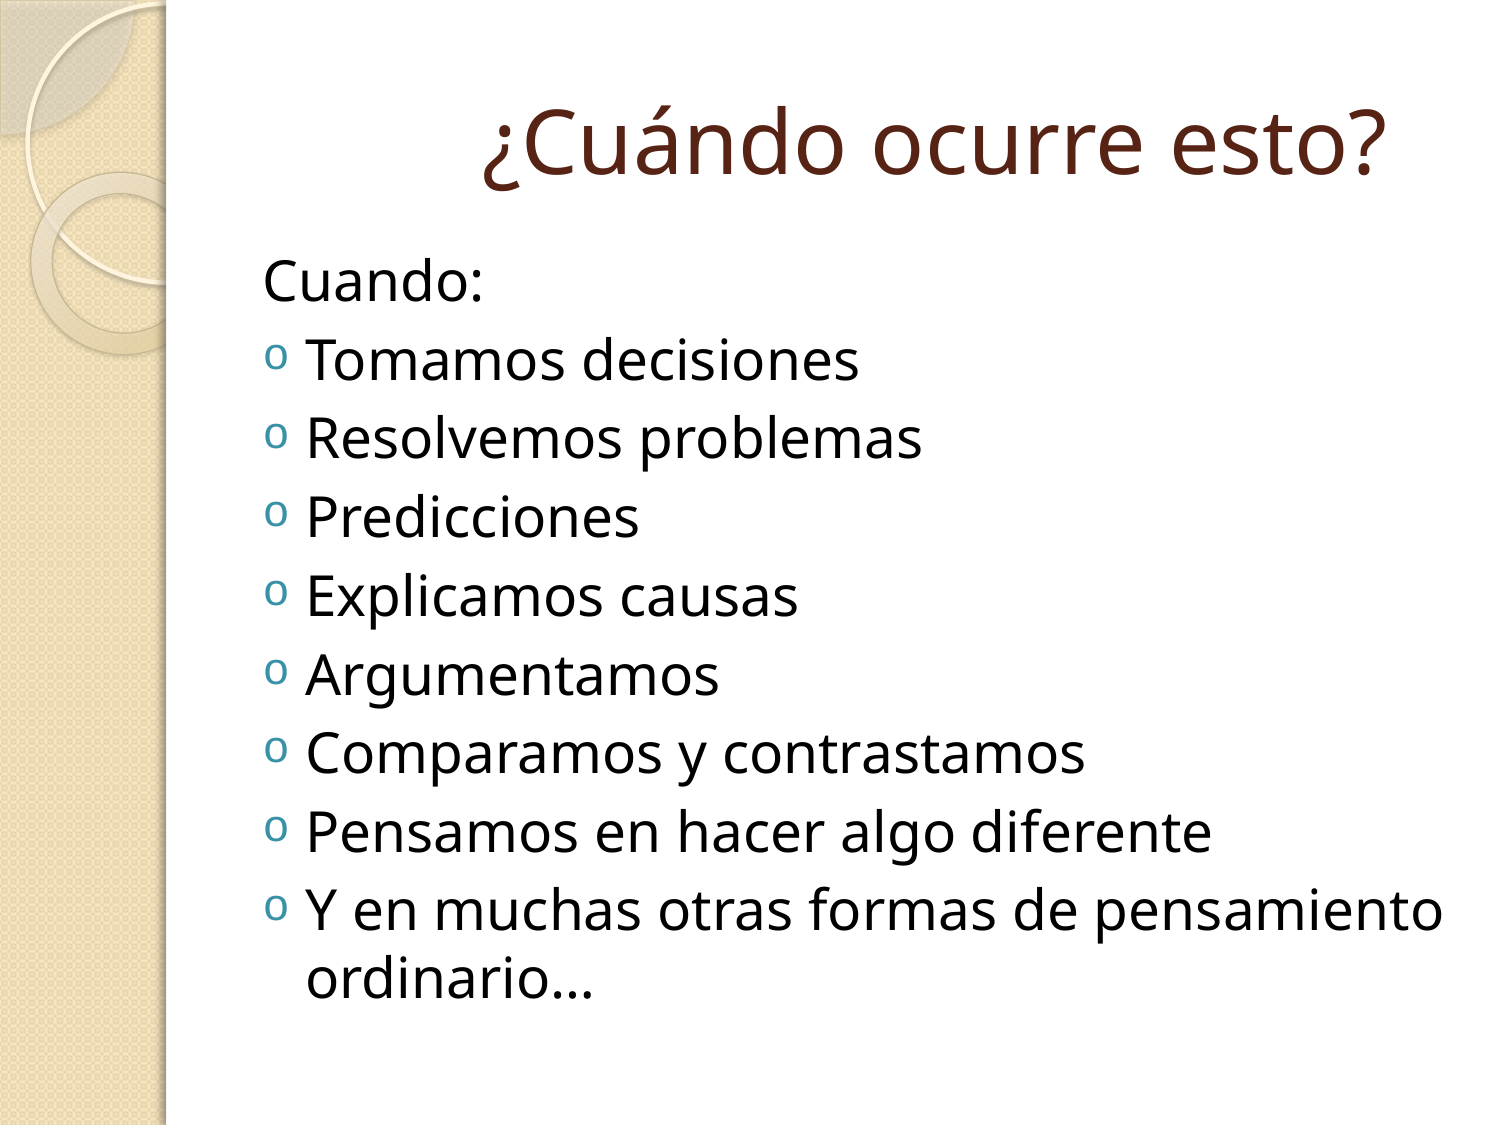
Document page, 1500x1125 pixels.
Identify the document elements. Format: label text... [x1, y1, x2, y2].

title ¿Cuándo ocurre esto? [235, 45, 1466, 233]
list Cuando: Tomamos decisiones Resolvemos problemas Predicciones Explicamos causas Argumentamos Comparamos y contrastamos Pensamos en hacer algo diferente Y en muchas otras formas de pensamiento ordinario… [235, 237, 1466, 1025]
